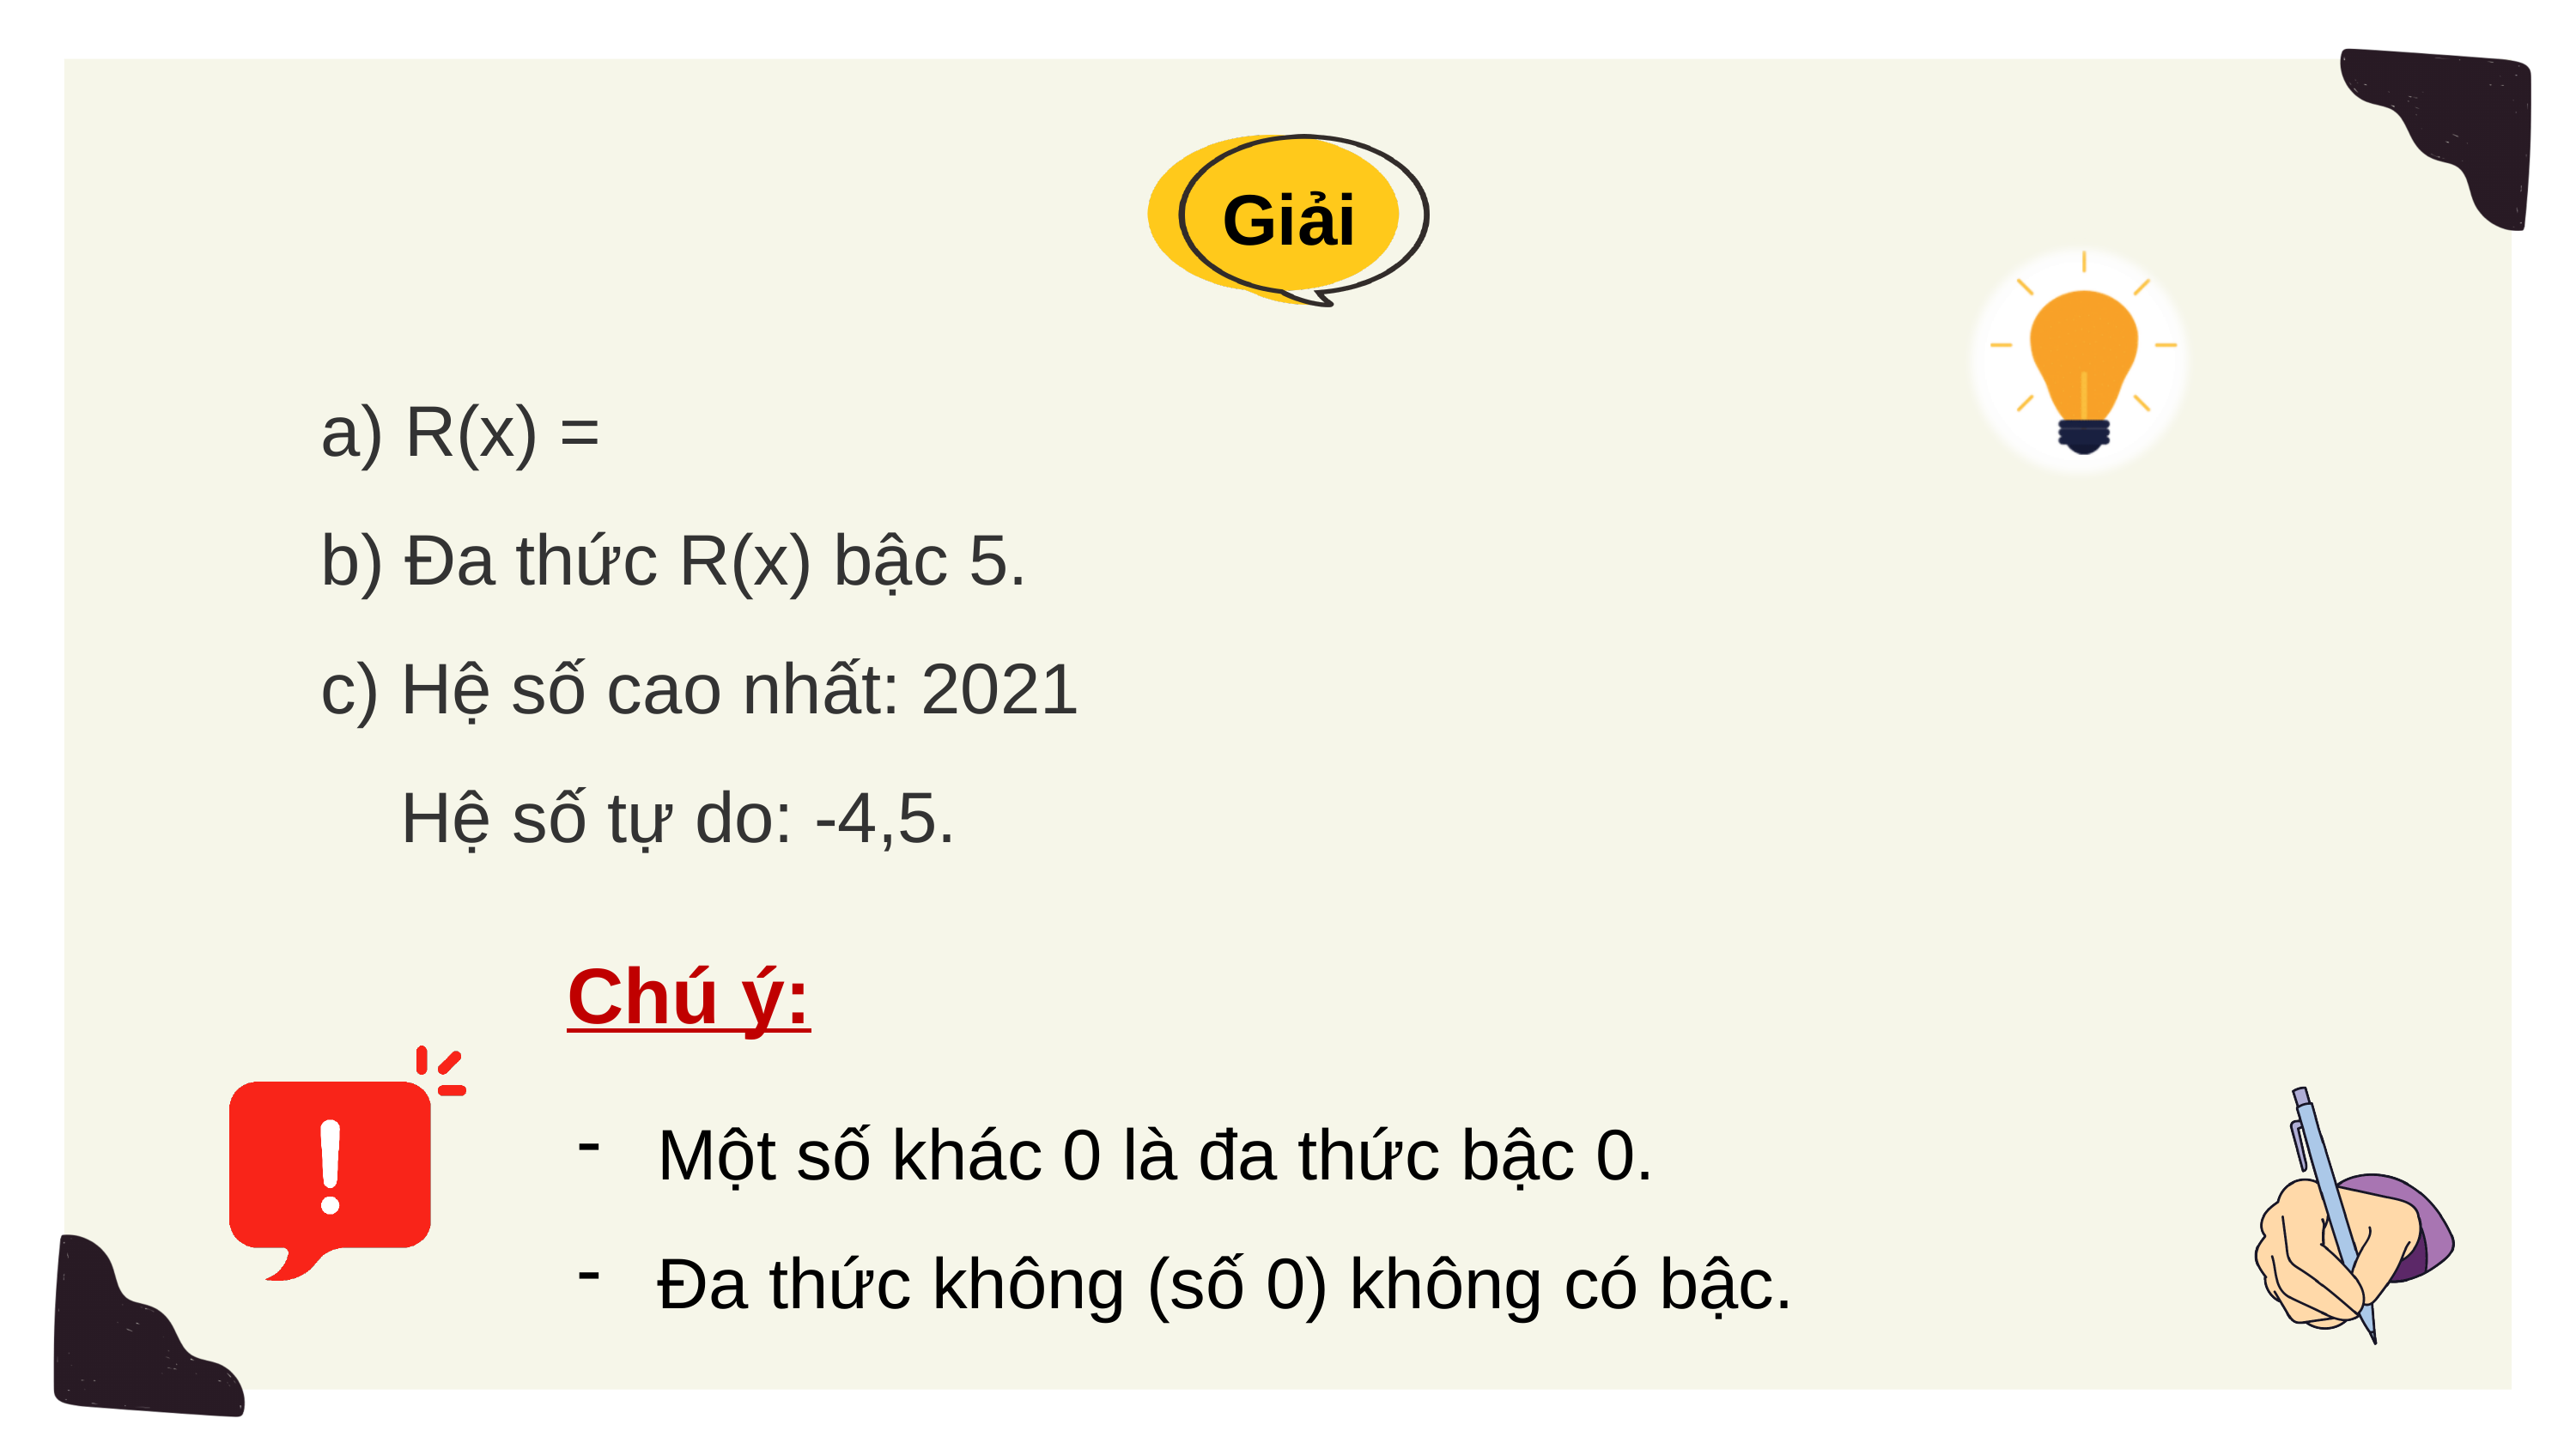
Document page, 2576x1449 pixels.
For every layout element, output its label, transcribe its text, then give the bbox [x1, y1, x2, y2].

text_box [1146, 133, 1430, 307]
picture [2338, 42, 2531, 237]
text_box Chú ý: [536, 938, 842, 1046]
text_box Một số khác 0 là đa thức bậc 0. Đa thức không (số 0) không có bậc. [564, 1058, 2088, 1330]
picture [1959, 237, 2201, 486]
text_box [64, 58, 2512, 1390]
picture [2093, 955, 2576, 1449]
picture [54, 1045, 466, 1423]
